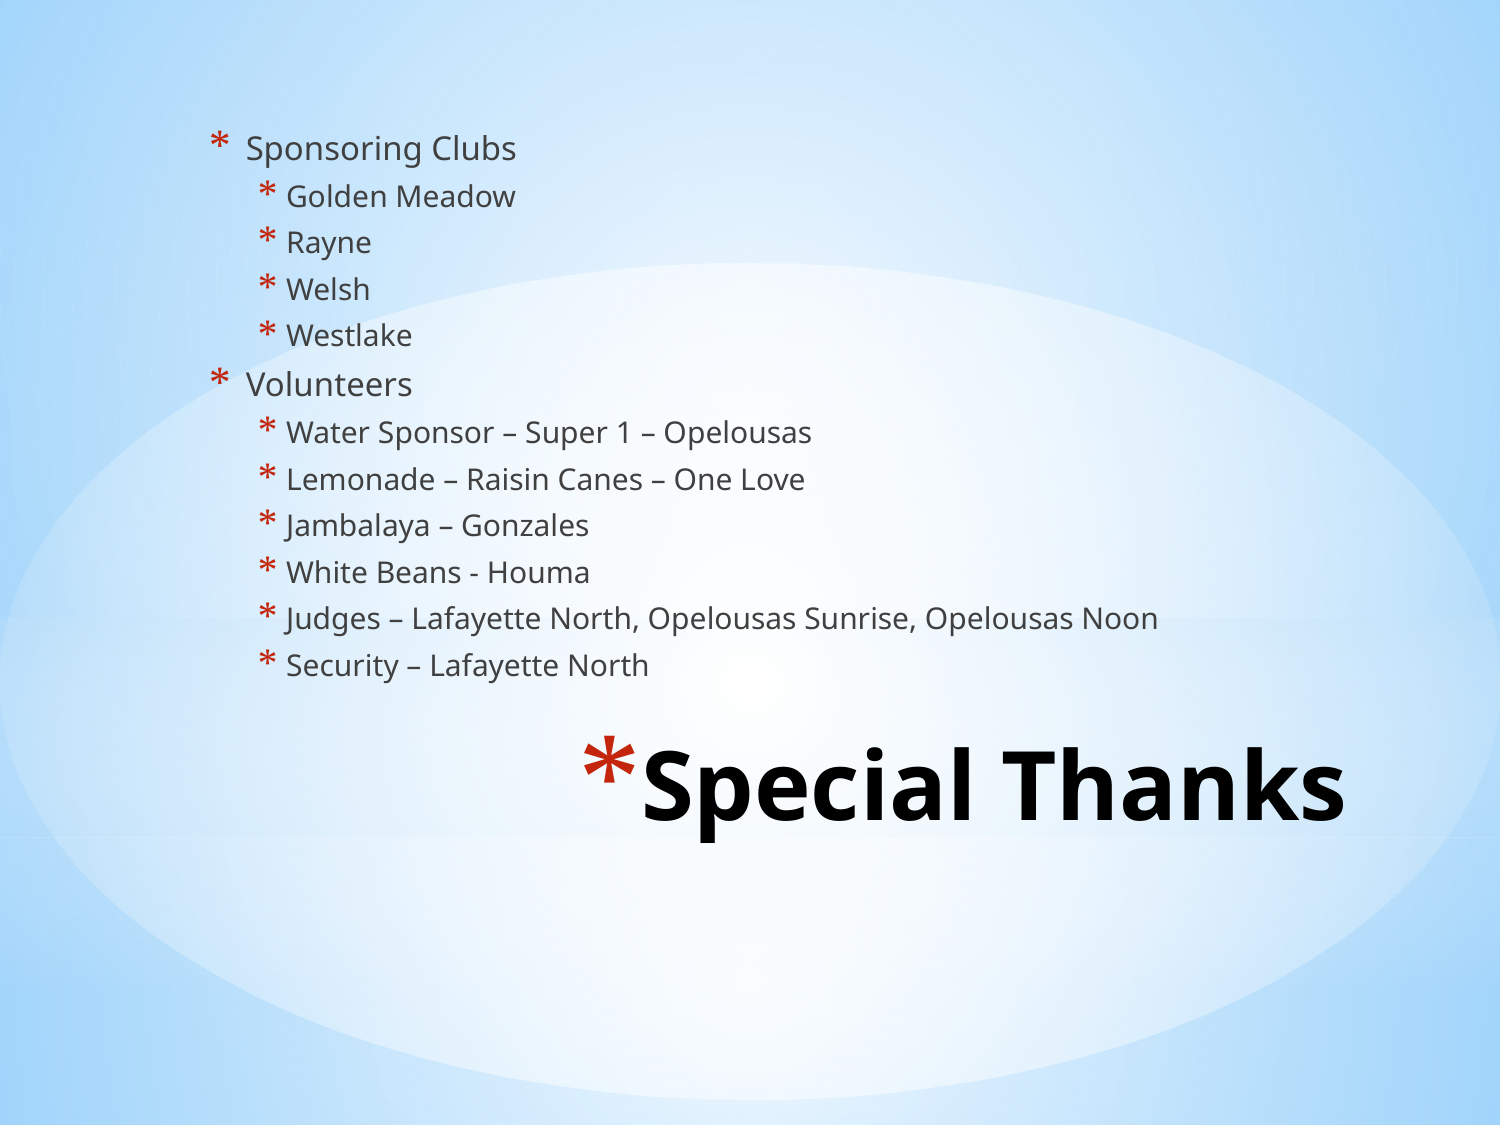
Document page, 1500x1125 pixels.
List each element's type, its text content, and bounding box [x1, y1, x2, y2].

title Special Thanks [294, 717, 1363, 905]
list Sponsoring Clubs Golden Meadow Rayne Welsh Westlake Volunteers Water Sponsor – Super 1 – Opelousas Lemonade – Raisin Canes – One Love Jambalaya – Gonzales White Beans - Houma Judges – Lafayette North, Opelousas Sunrise, Opelousas Noon Security – Lafayette North [187, 120, 1238, 690]
